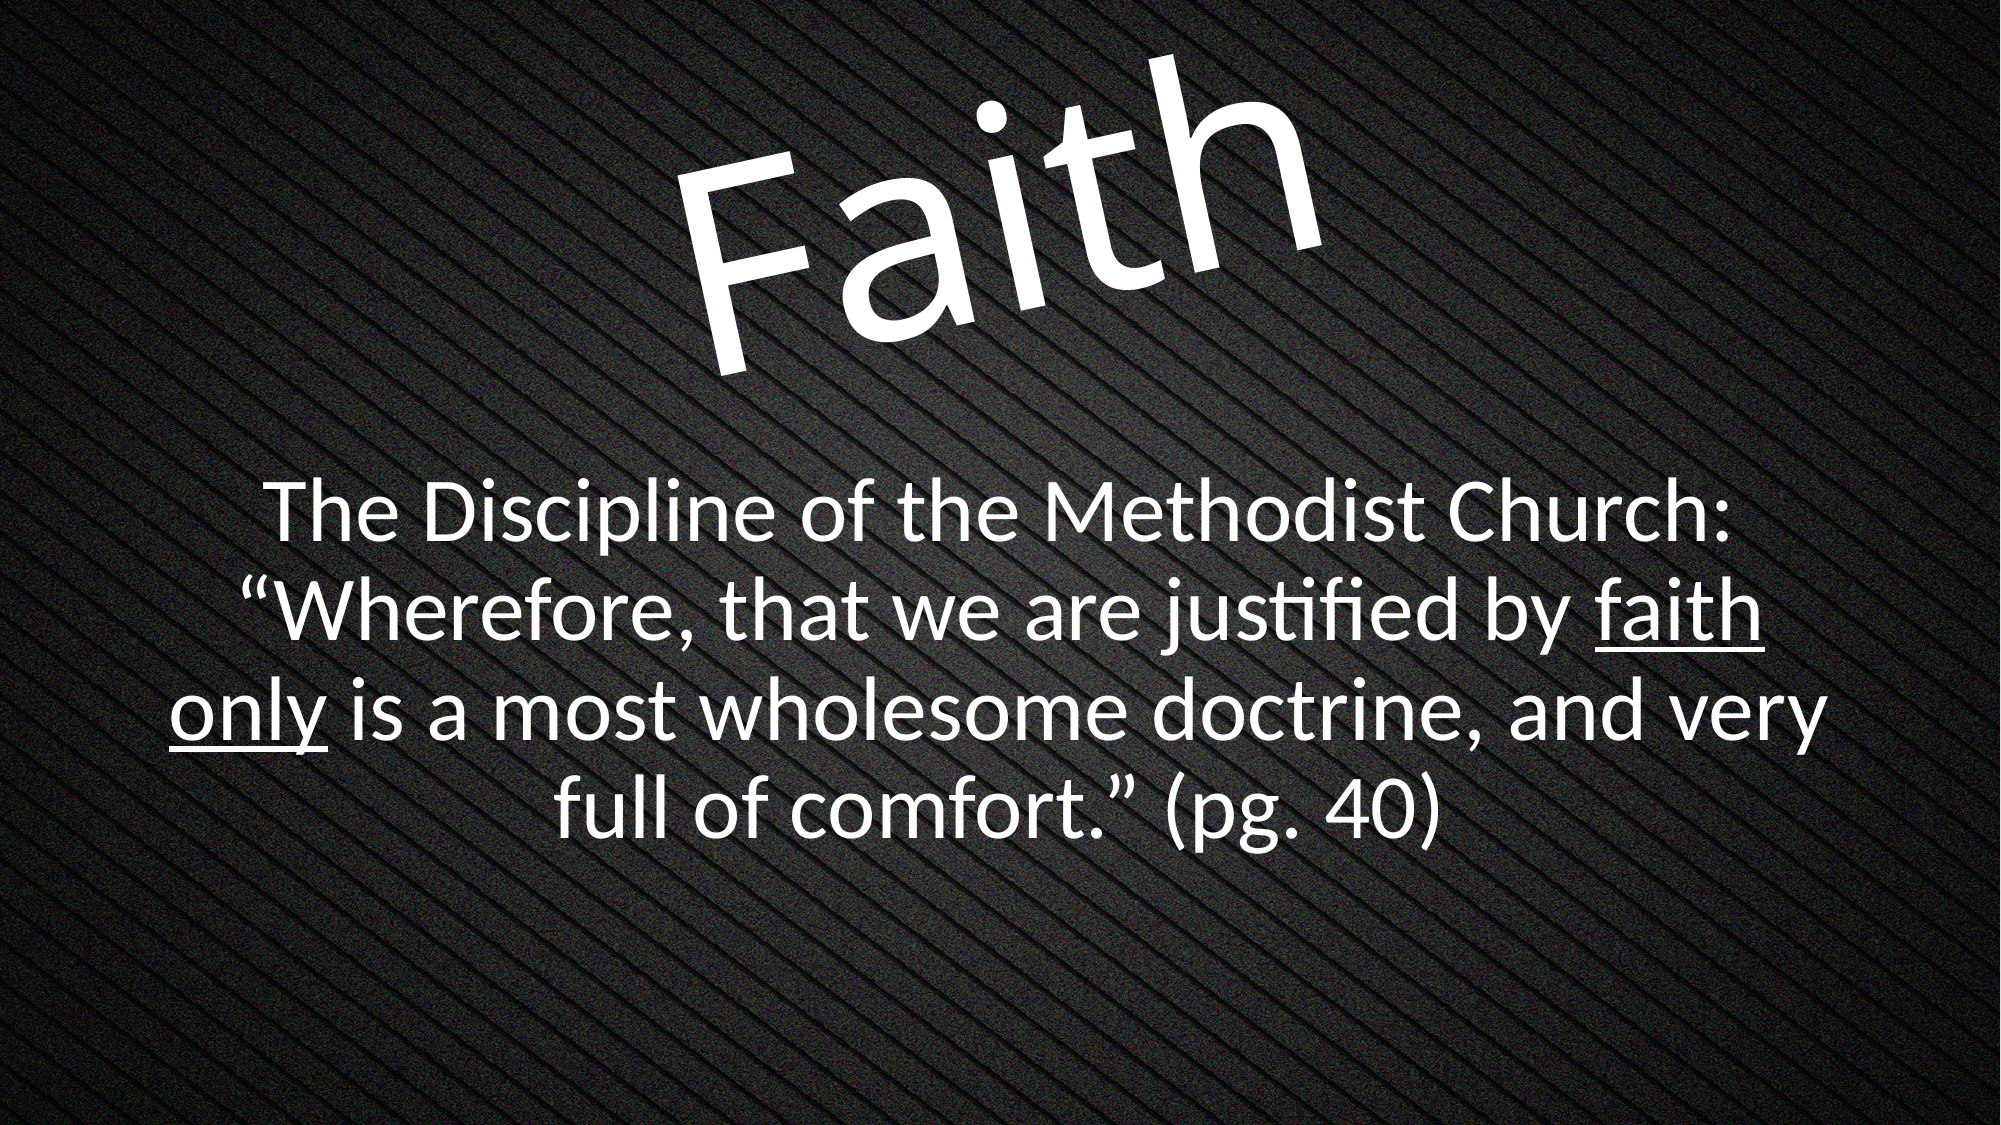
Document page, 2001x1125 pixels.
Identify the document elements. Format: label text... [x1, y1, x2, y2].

list The Discipline of the Methodist Church: “Wherefore, that we are justified by faith only is a most wholesome doctrine, and very full of comfort.” (pg. 40) [137, 299, 1863, 1014]
title Faith [550, 21, 1450, 299]
picture [0, 0, 2001, 1125]
